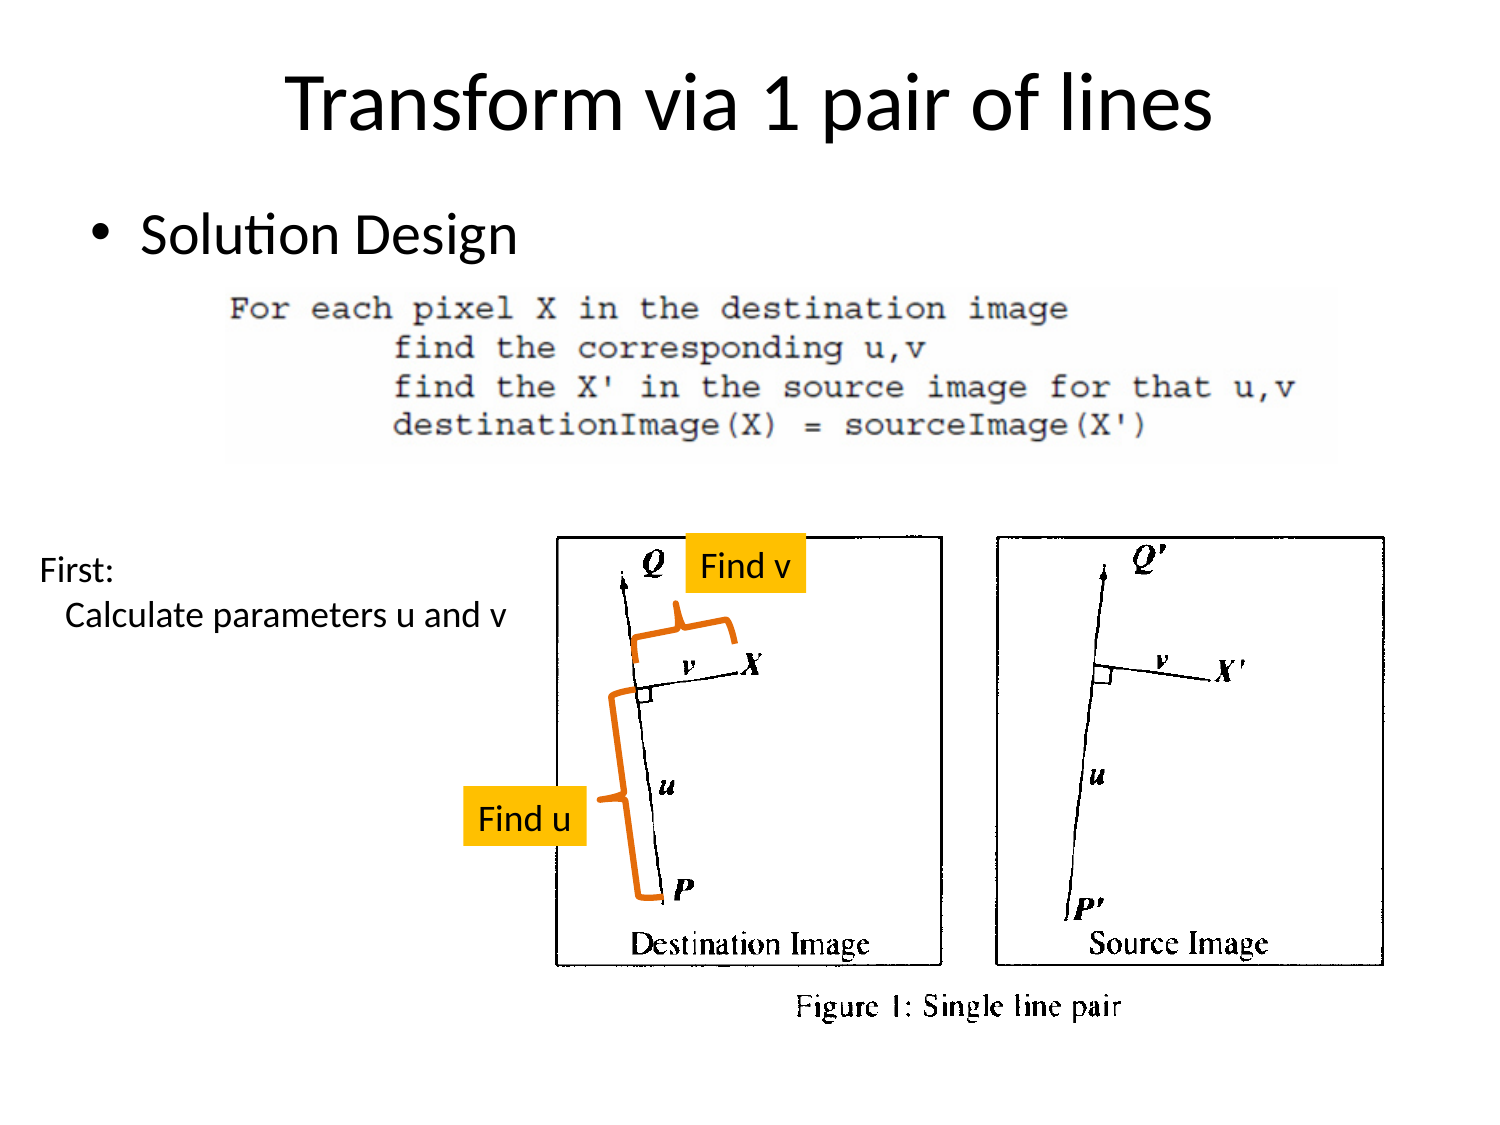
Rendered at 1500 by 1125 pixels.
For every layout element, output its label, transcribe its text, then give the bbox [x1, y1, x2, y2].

list Solution Design [75, 187, 1425, 275]
text_box Find u [463, 786, 544, 846]
title Transform via 1 pair of lines [75, 45, 1425, 150]
picture [199, 266, 1338, 465]
picture [549, 531, 1389, 1028]
text_box First: Calculate parameters u and v [24, 538, 523, 643]
